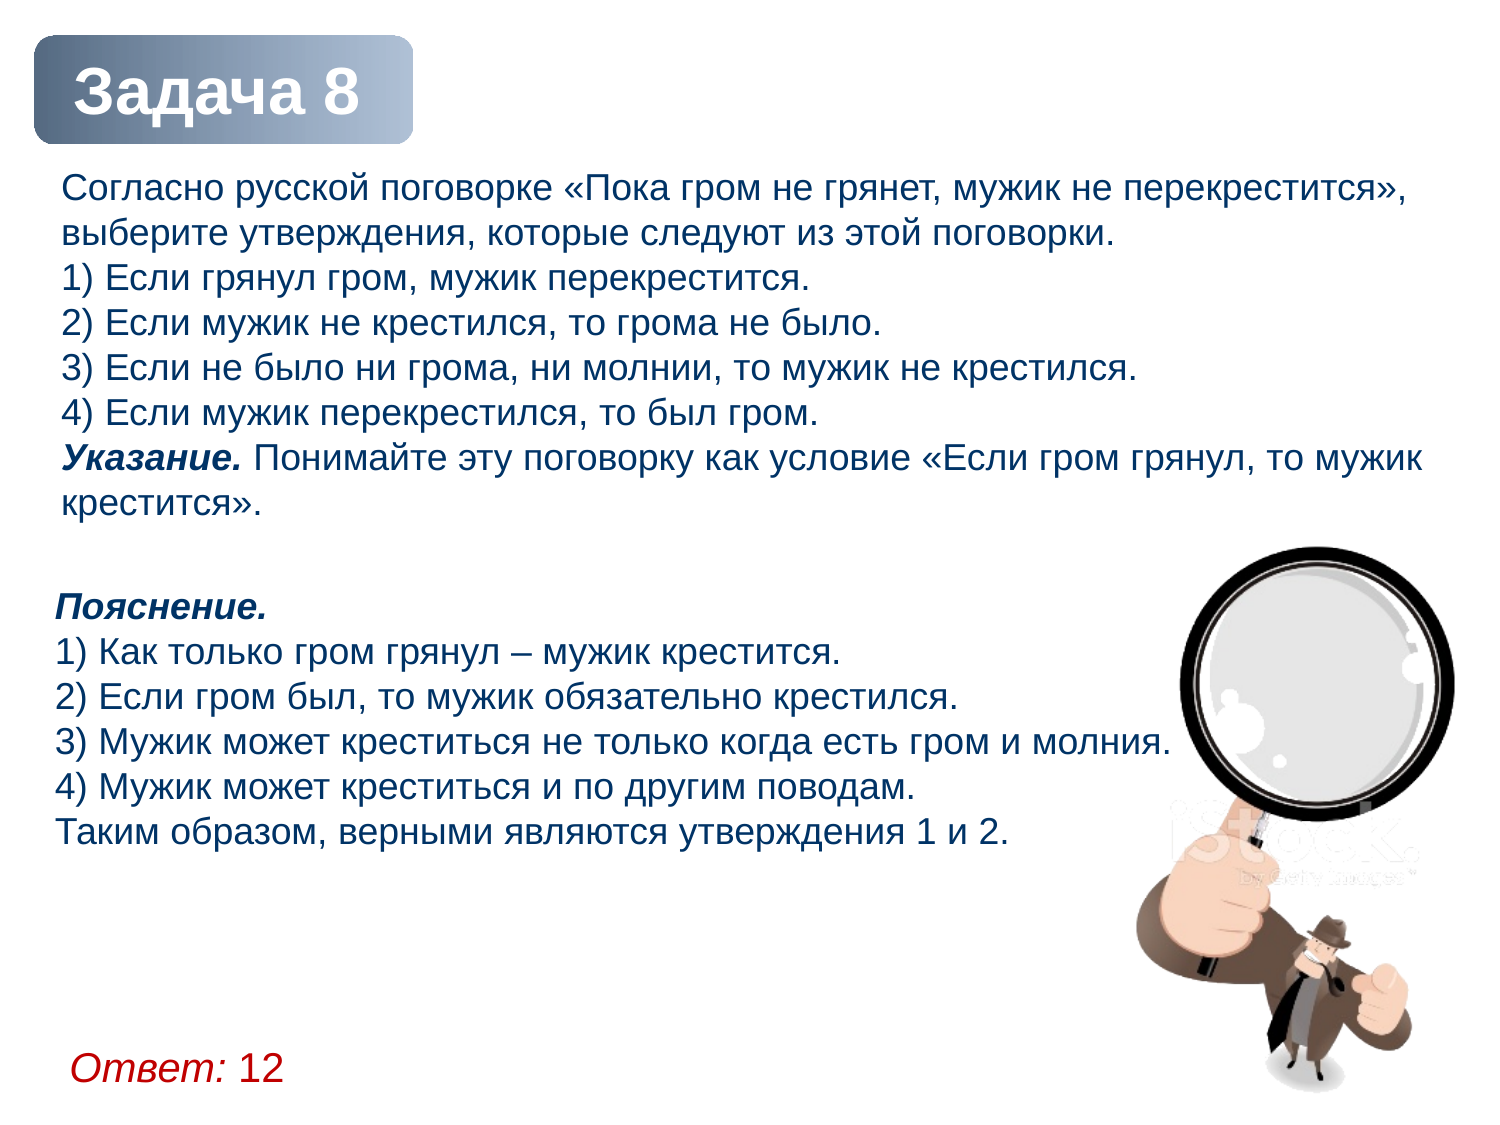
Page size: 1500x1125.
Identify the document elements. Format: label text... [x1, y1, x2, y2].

text_box [31, 33, 415, 146]
list Согласно русской поговорке «Пока гром не грянет, мужик не перекрестится», выберите утверждения, которые следуют из этой поговорки. 1) Если грянул гром, мужик перекрестится. 2) Если мужик не крестился, то грома не было. 3) Если не было ни грома, ни молнии, то мужик не крестился. 4) Если мужик перекрестился, то был гром. Указание. Понимайте эту поговорку как условие «Если гром грянул, то мужик крестится». [46, 155, 1466, 574]
text_box Задача 8 [58, 40, 387, 135]
text_box Ответ: 12 [54, 1023, 430, 1099]
text_box Пояснение. 1) Как только гром грянул – мужик крестится. 2) Если гром был, то мужик обязательно крестился. 3) Мужик может креститься не только когда есть гром и молния. 4) Мужик может креститься и по другим поводам. Таким образом, верными являются утверждения 1 и 2. [40, 574, 1113, 859]
picture [1118, 538, 1473, 1105]
